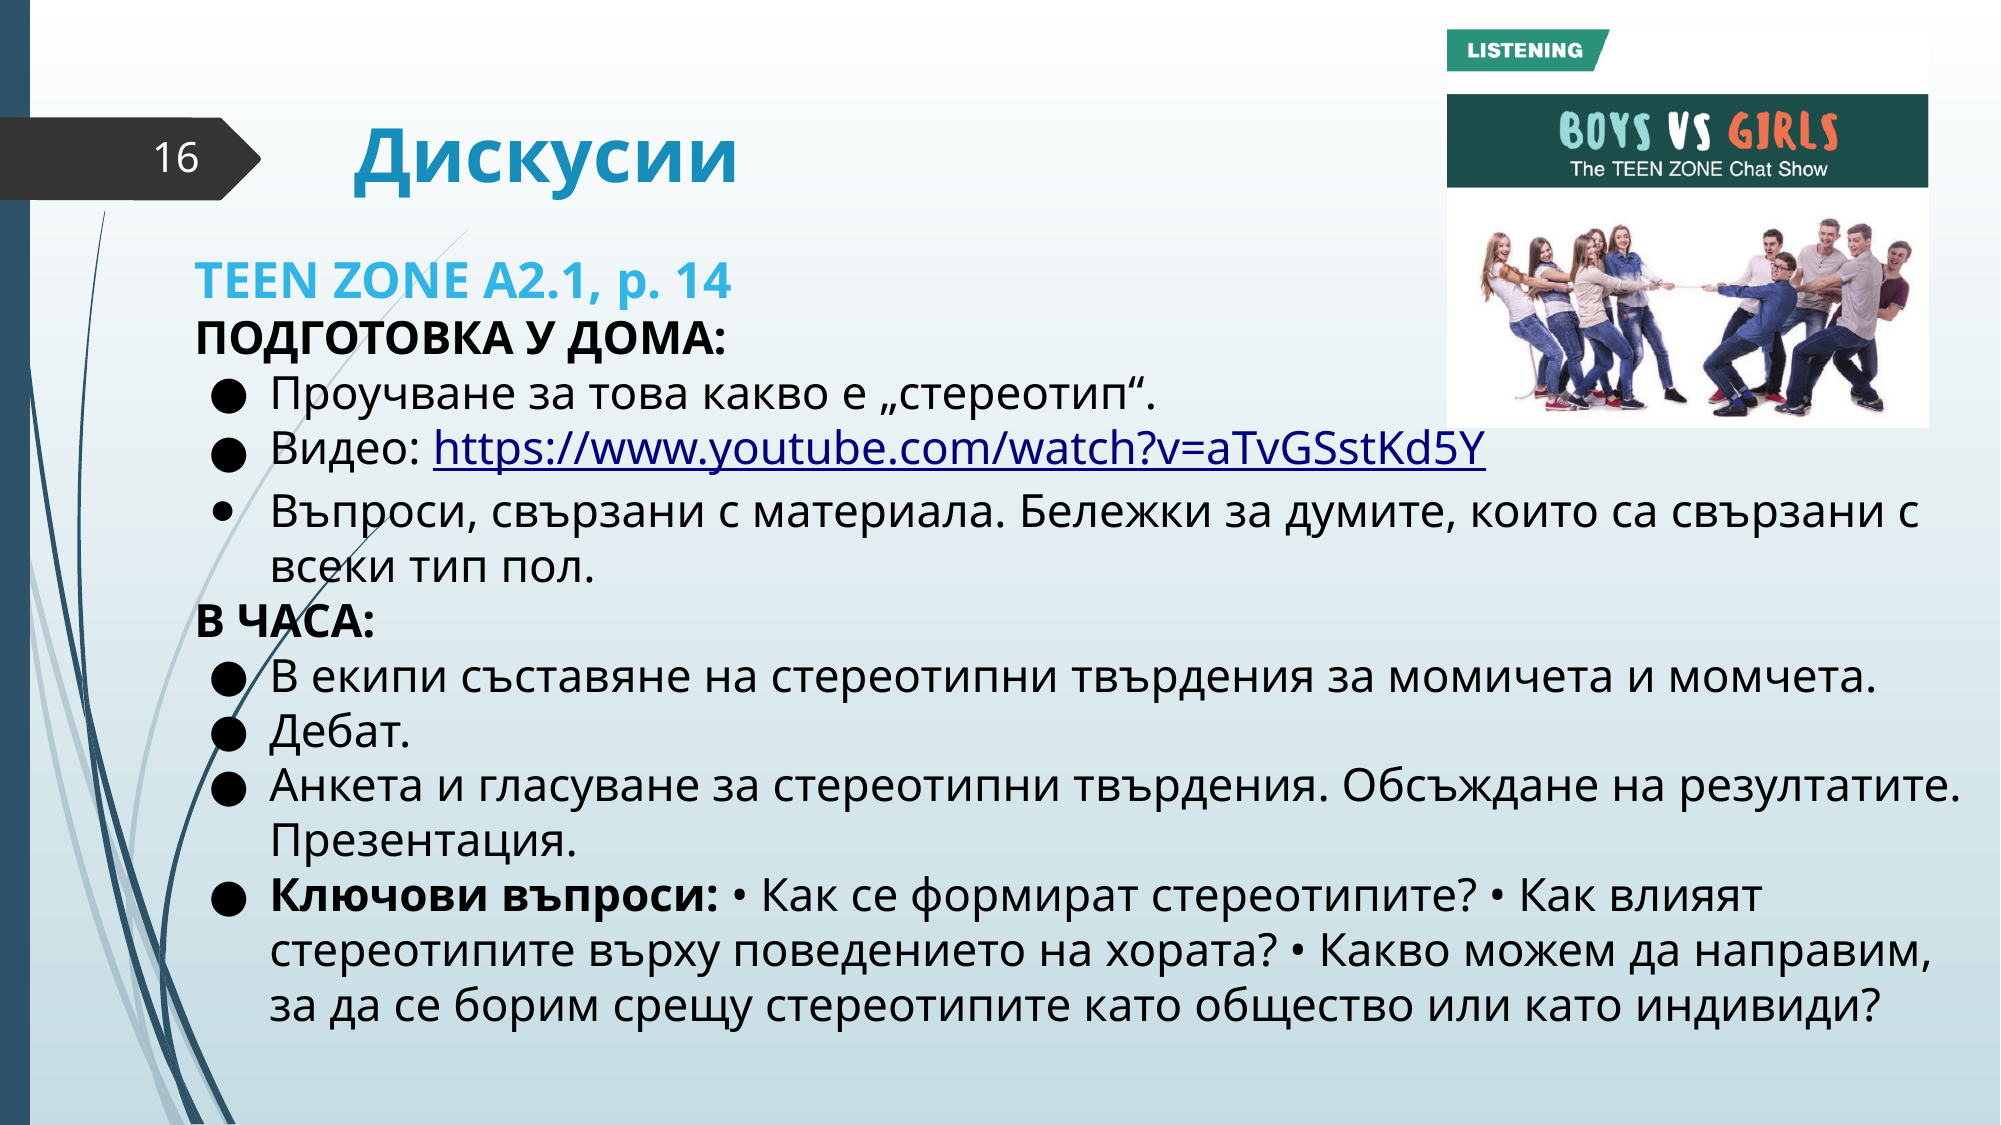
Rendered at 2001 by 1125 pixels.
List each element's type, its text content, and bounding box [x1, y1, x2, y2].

title Дискусии [339, 43, 899, 254]
picture [1447, 28, 1929, 428]
slide_number 16 [87, 129, 216, 190]
list TEEN ZONE A2.1, p. 14 ПОДГОТОВКА У ДОМА: Проучване за това какво е „стереотип“. Видео: https://www.youtube.com/watch?v=aTvGSstKd5Y Въпроси, свързани с материала. Бележки за думите, които са свързани с всеки тип пол. В ЧАСА: В екипи съставяне на стереотипни твърдения за момичета и момчета. Дебат. Анкета и гласуване за стереотипни твърдения. Обсъждане на резултатите. Презентация. Ключови въпроси: • Как се формират стереотипите? • Как влияят стереотипите върху поведението на хората? • Какво можем да направим, за да се борим срещу стереотипите като общество или като индивиди? [179, 241, 2000, 956]
